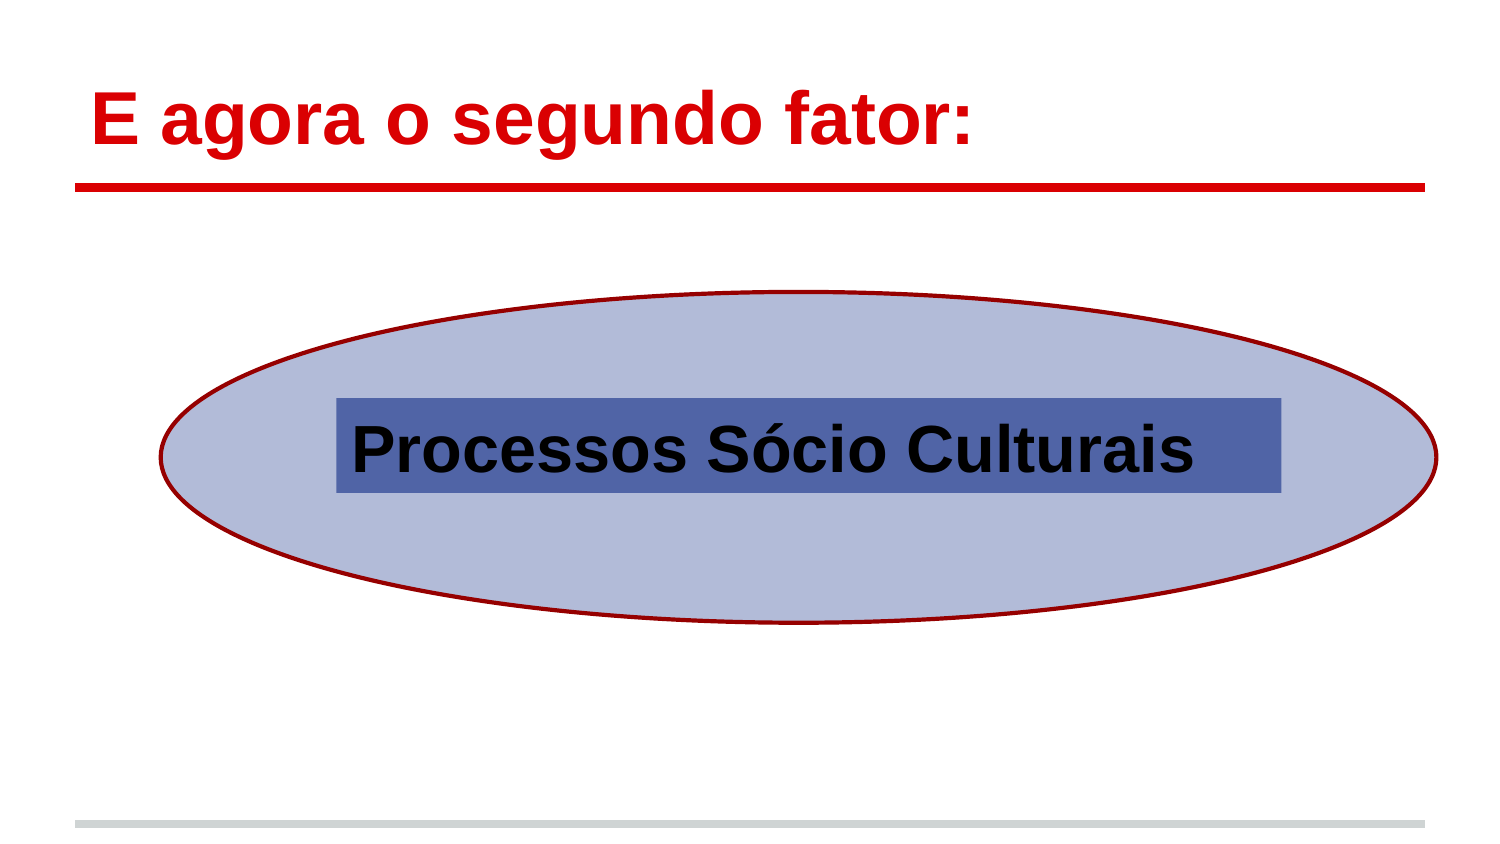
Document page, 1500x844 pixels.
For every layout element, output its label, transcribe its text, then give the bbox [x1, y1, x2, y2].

text_box Processos Sócio Culturais [336, 398, 1282, 493]
title E agora o segundo fator: [75, 33, 1425, 175]
text_box [158, 289, 1439, 625]
